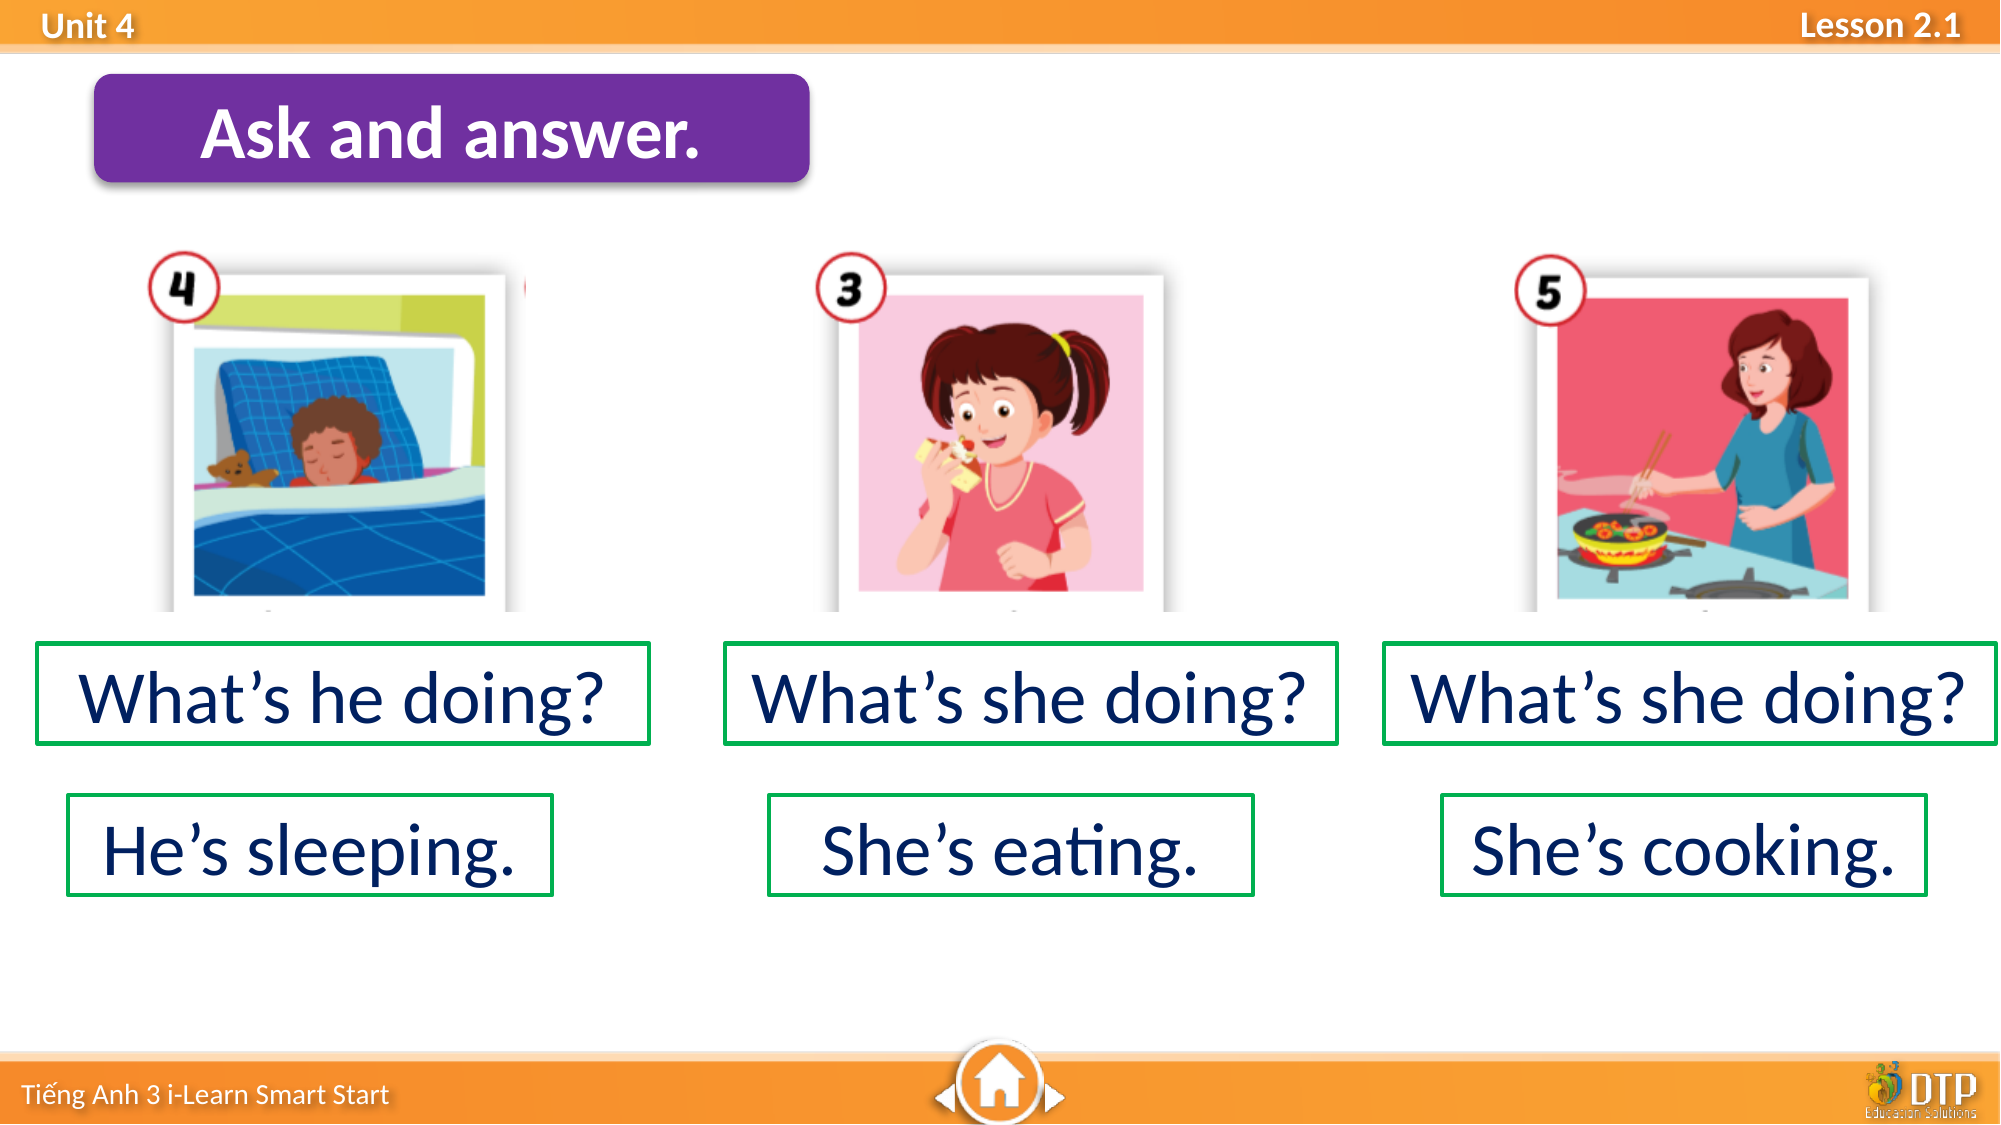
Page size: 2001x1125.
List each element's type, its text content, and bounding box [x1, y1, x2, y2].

text_box What’s he doing? [35, 641, 651, 746]
picture [0, 0, 2000, 1125]
text_box Ask and answer. [91, 71, 812, 185]
text_box She’s cooking. [1440, 793, 1928, 897]
text_box He’s sleeping. [66, 793, 554, 897]
text_box She’s eating. [767, 793, 1255, 897]
text_box What’s she doing? [723, 641, 1339, 746]
text_box What’s she doing? [1382, 641, 1998, 746]
